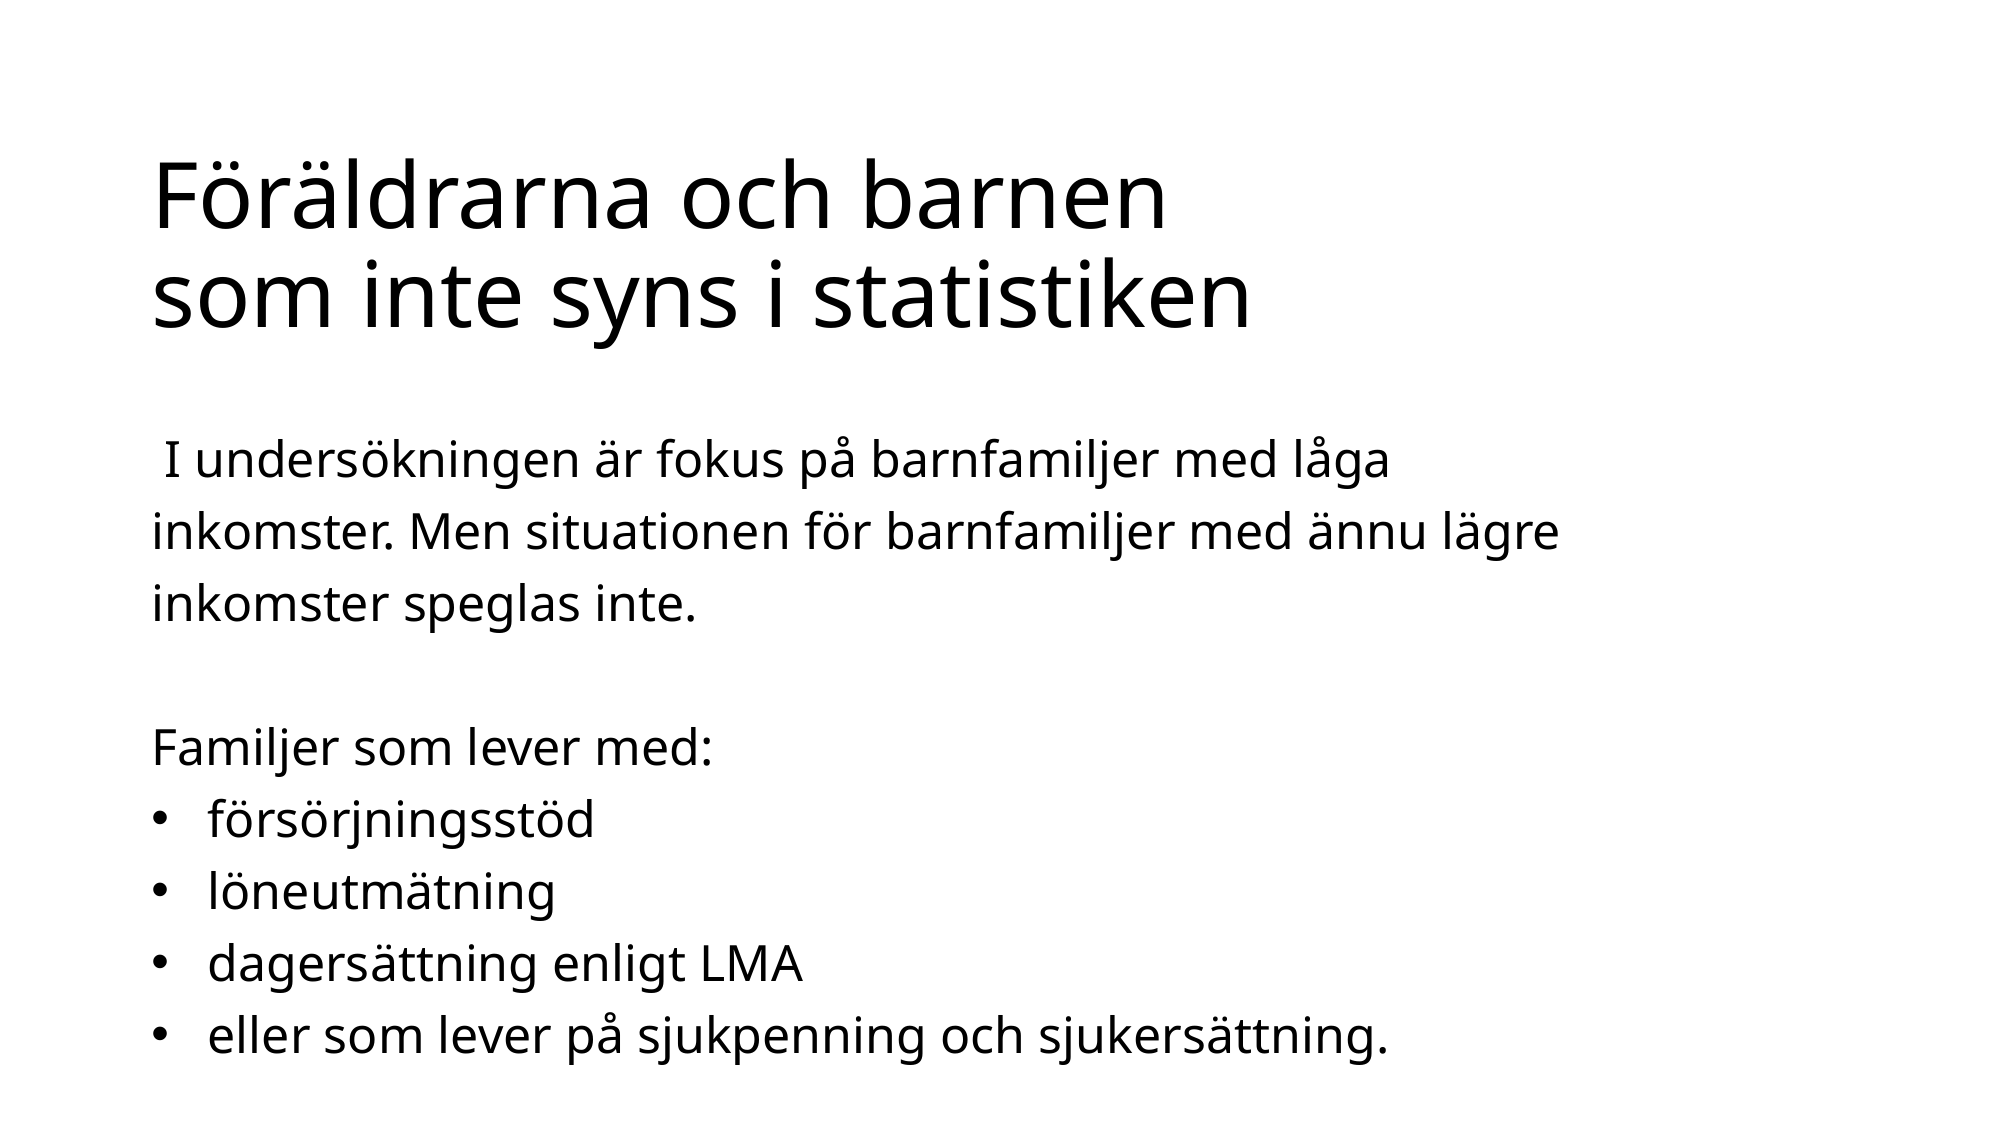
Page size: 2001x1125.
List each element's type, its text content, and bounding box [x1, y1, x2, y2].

text_box I undersökningen är fokus på barnfamiljer med låga inkomster. Men situationen för barnfamiljer med ännu lägre inkomster speglas inte. Familjer som lever med: försörjningsstöd löneutmätning dagersättning enligt LMA eller som lever på sjukpenning och sjukersättning. [136, 432, 1646, 1110]
text_box Föräldrarna och barnen som inte syns i statistiken [136, 65, 1700, 432]
